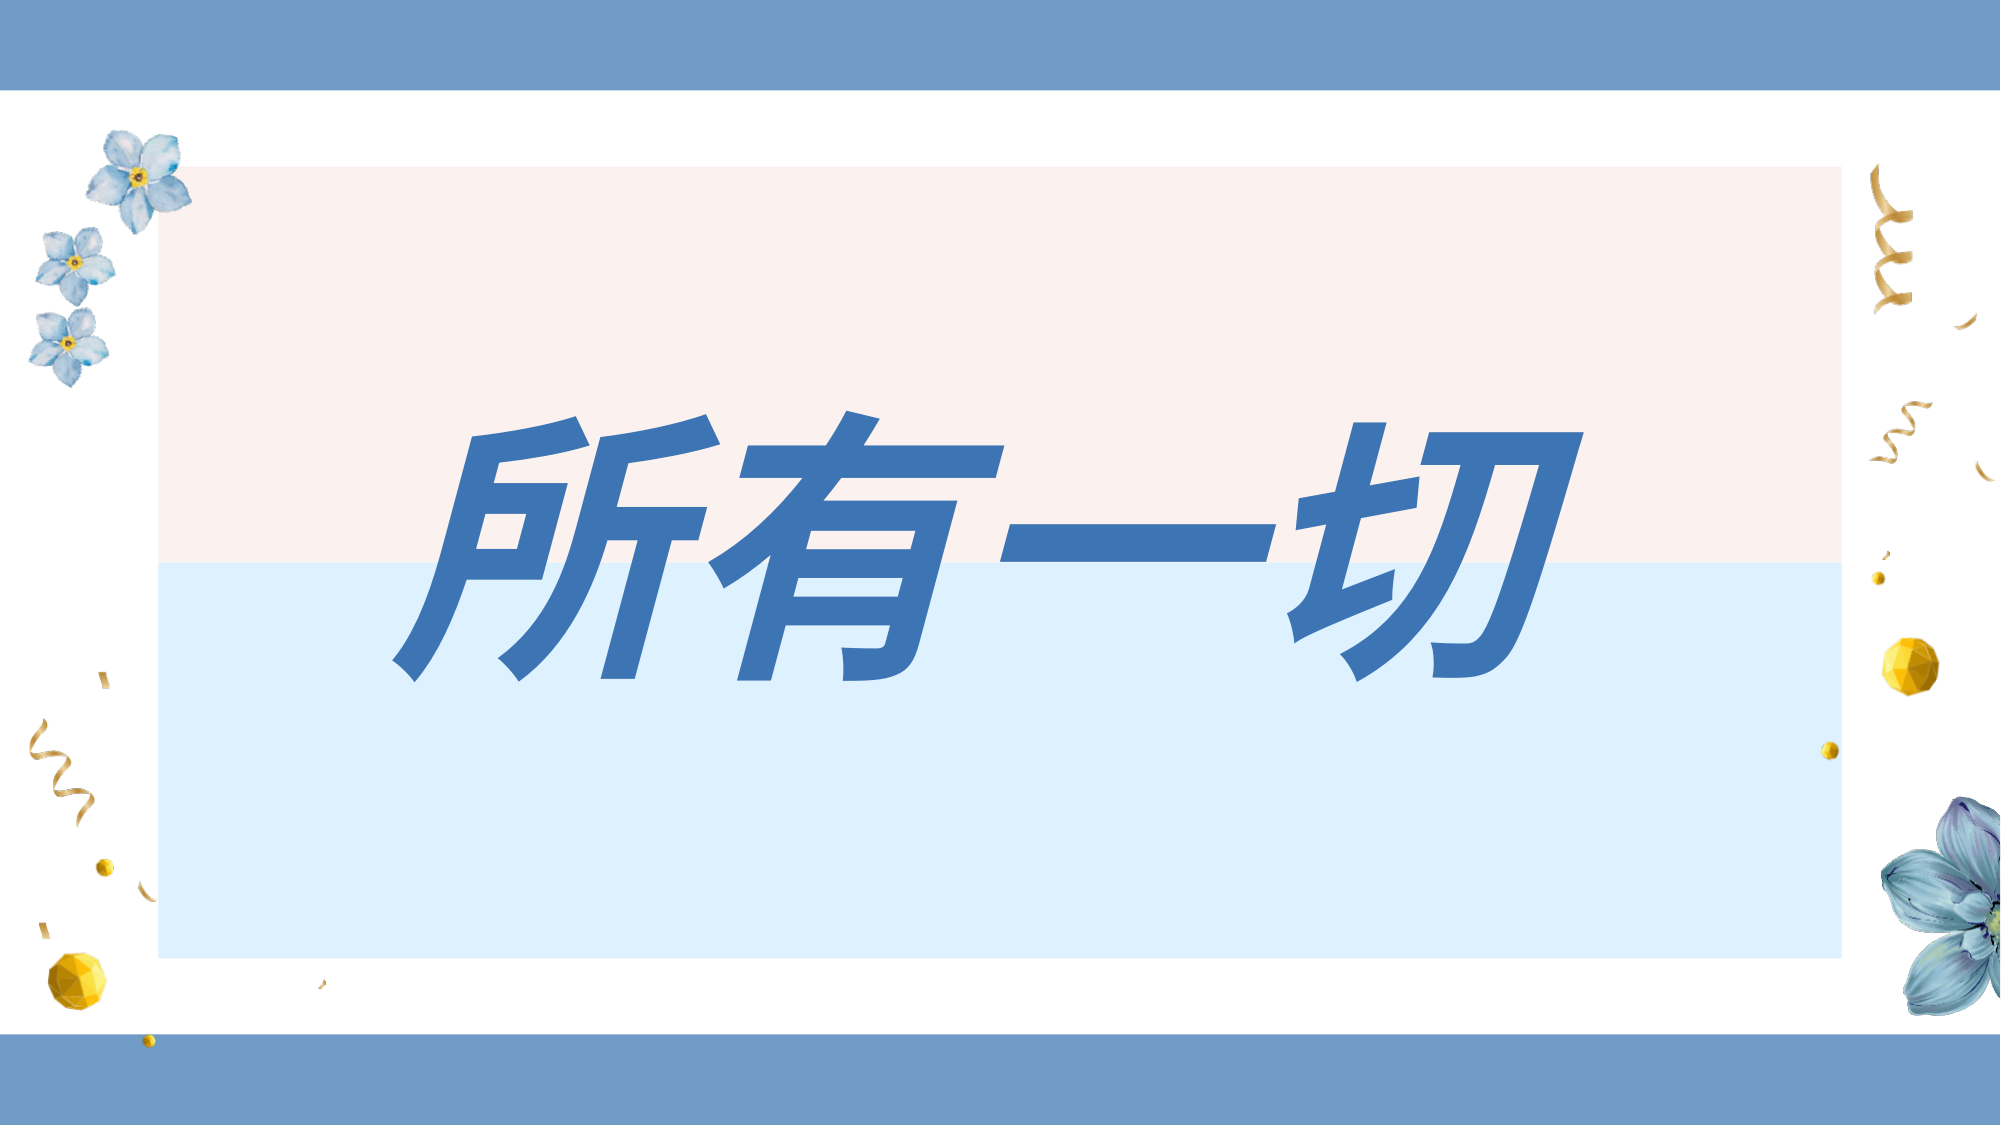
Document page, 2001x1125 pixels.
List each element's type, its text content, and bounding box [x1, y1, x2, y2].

picture [0, 17, 333, 480]
picture [1589, 163, 2001, 1035]
picture [6, 592, 489, 1090]
text_box 所有一切 [374, 360, 1603, 721]
